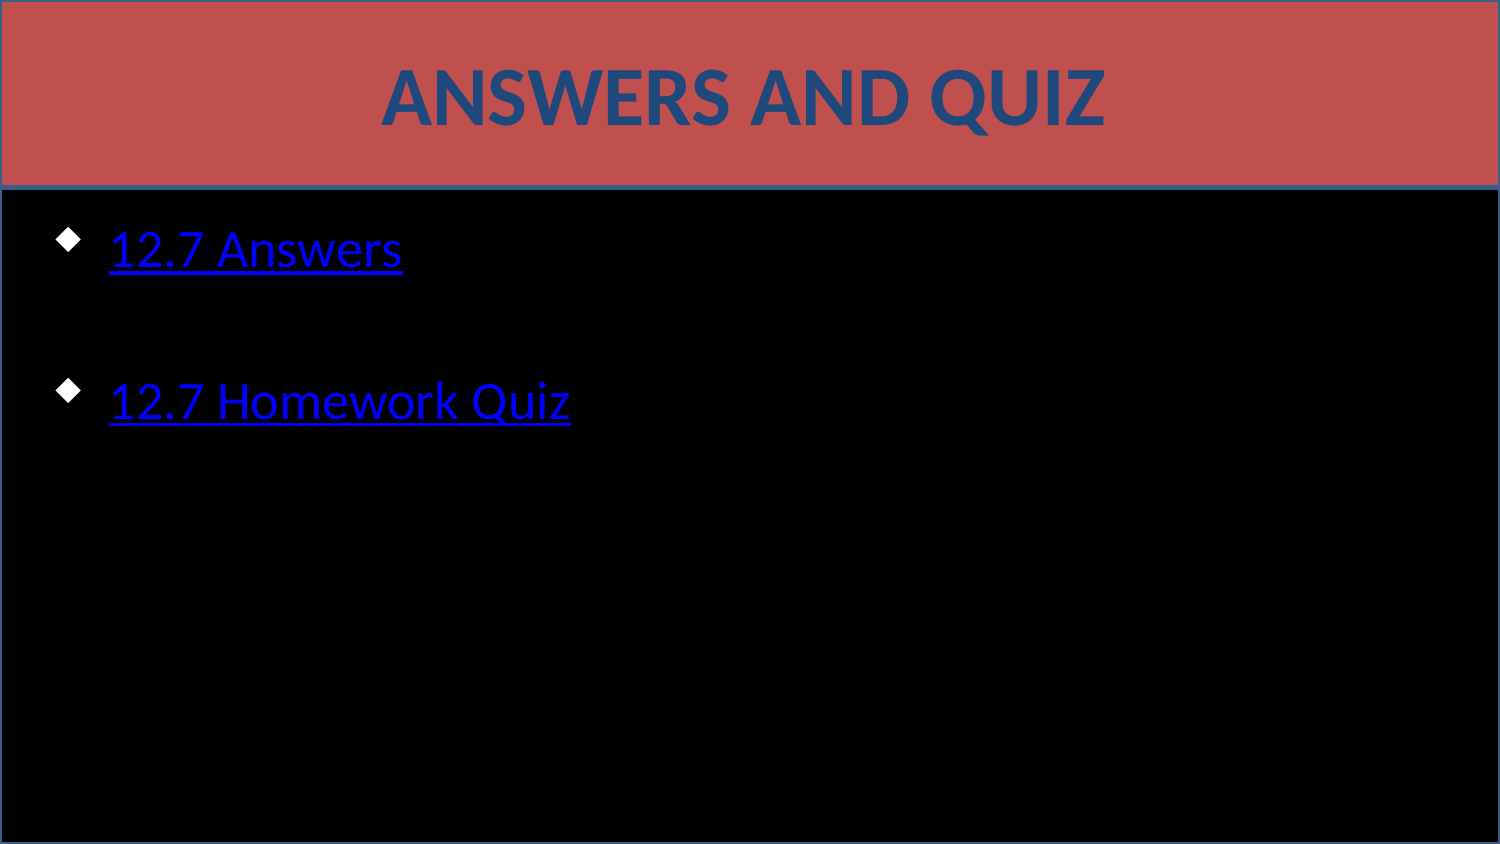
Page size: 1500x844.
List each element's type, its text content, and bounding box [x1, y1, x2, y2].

title Answers and Quiz [37, 33, 1450, 150]
list 12.7 Answers 12.7 Homework Quiz [37, 206, 1450, 754]
